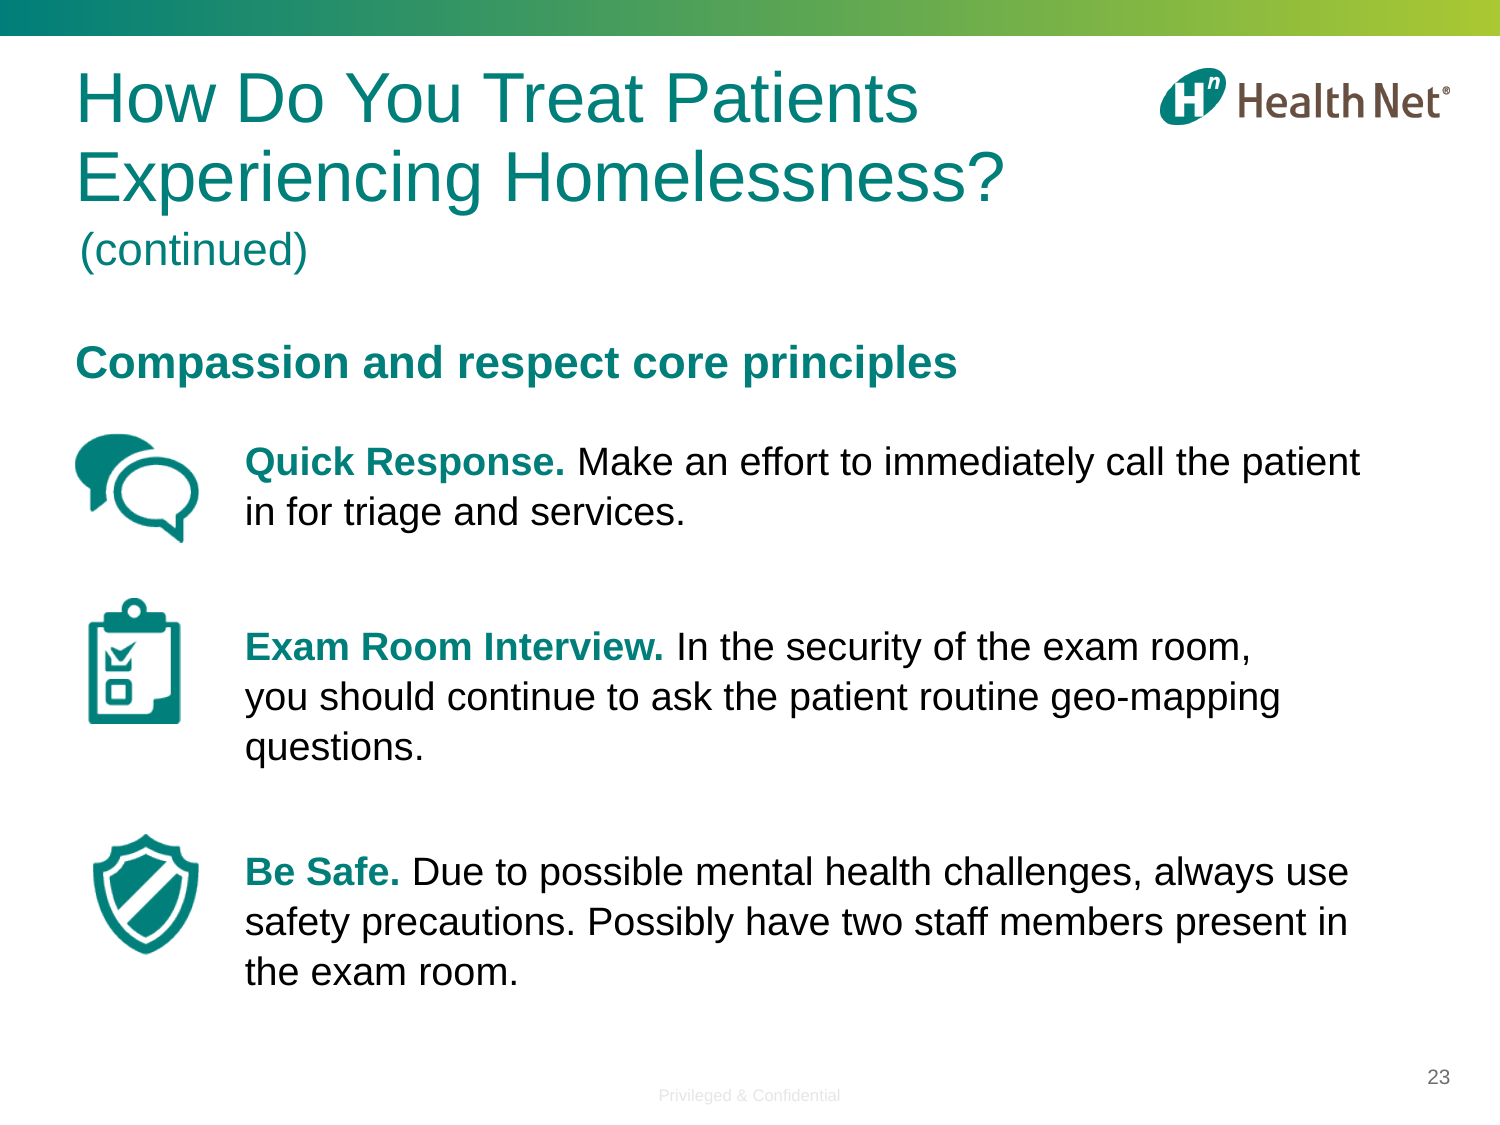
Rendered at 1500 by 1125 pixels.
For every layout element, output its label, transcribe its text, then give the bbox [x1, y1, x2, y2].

slide_number 23 [1299, 1050, 1451, 1089]
title How Do You Treat Patients Experiencing Homelessness? [75, 56, 1295, 205]
text_box Quick Response. Make an effort to immediately call the patient in for triage and services. [244, 433, 1363, 558]
picture [74, 433, 200, 543]
text_box Exam Room Interview. In the security of the exam room, you should continue to ask the patient routine geo-mapping questions. [244, 618, 1363, 773]
text_box Be Safe. Due to possible mental health challenges, always use safety precautions. Possibly have two staff members present in the exam room. [244, 843, 1363, 1031]
picture [88, 598, 181, 724]
picture [1295, 68, 1450, 125]
text_box (continued) [79, 220, 310, 276]
text_box Compassion and respect core principles [74, 325, 1457, 398]
picture [92, 834, 200, 955]
